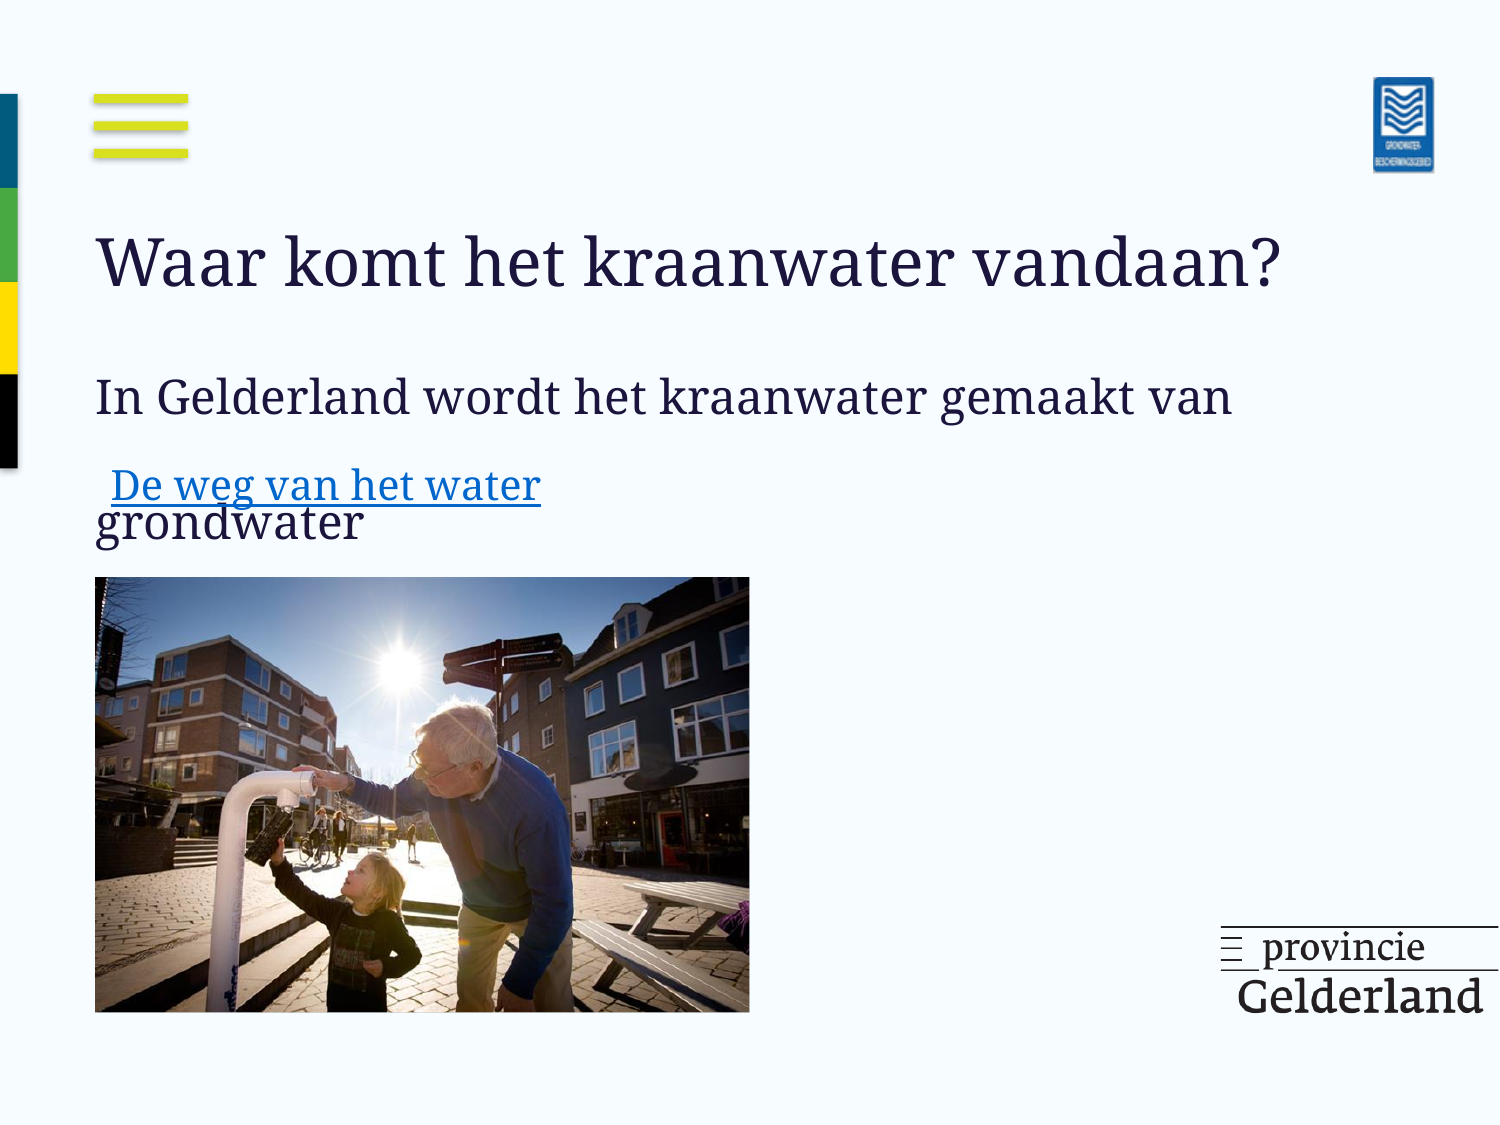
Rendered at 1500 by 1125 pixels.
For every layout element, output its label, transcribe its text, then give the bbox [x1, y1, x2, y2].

picture [1372, 77, 1436, 175]
title Waar komt het kraanwater vandaan? In Gelderland wordt het kraanwater gemaakt van grondwater [95, 174, 1479, 411]
list De weg van het water [95, 451, 1480, 545]
picture [95, 577, 751, 1014]
